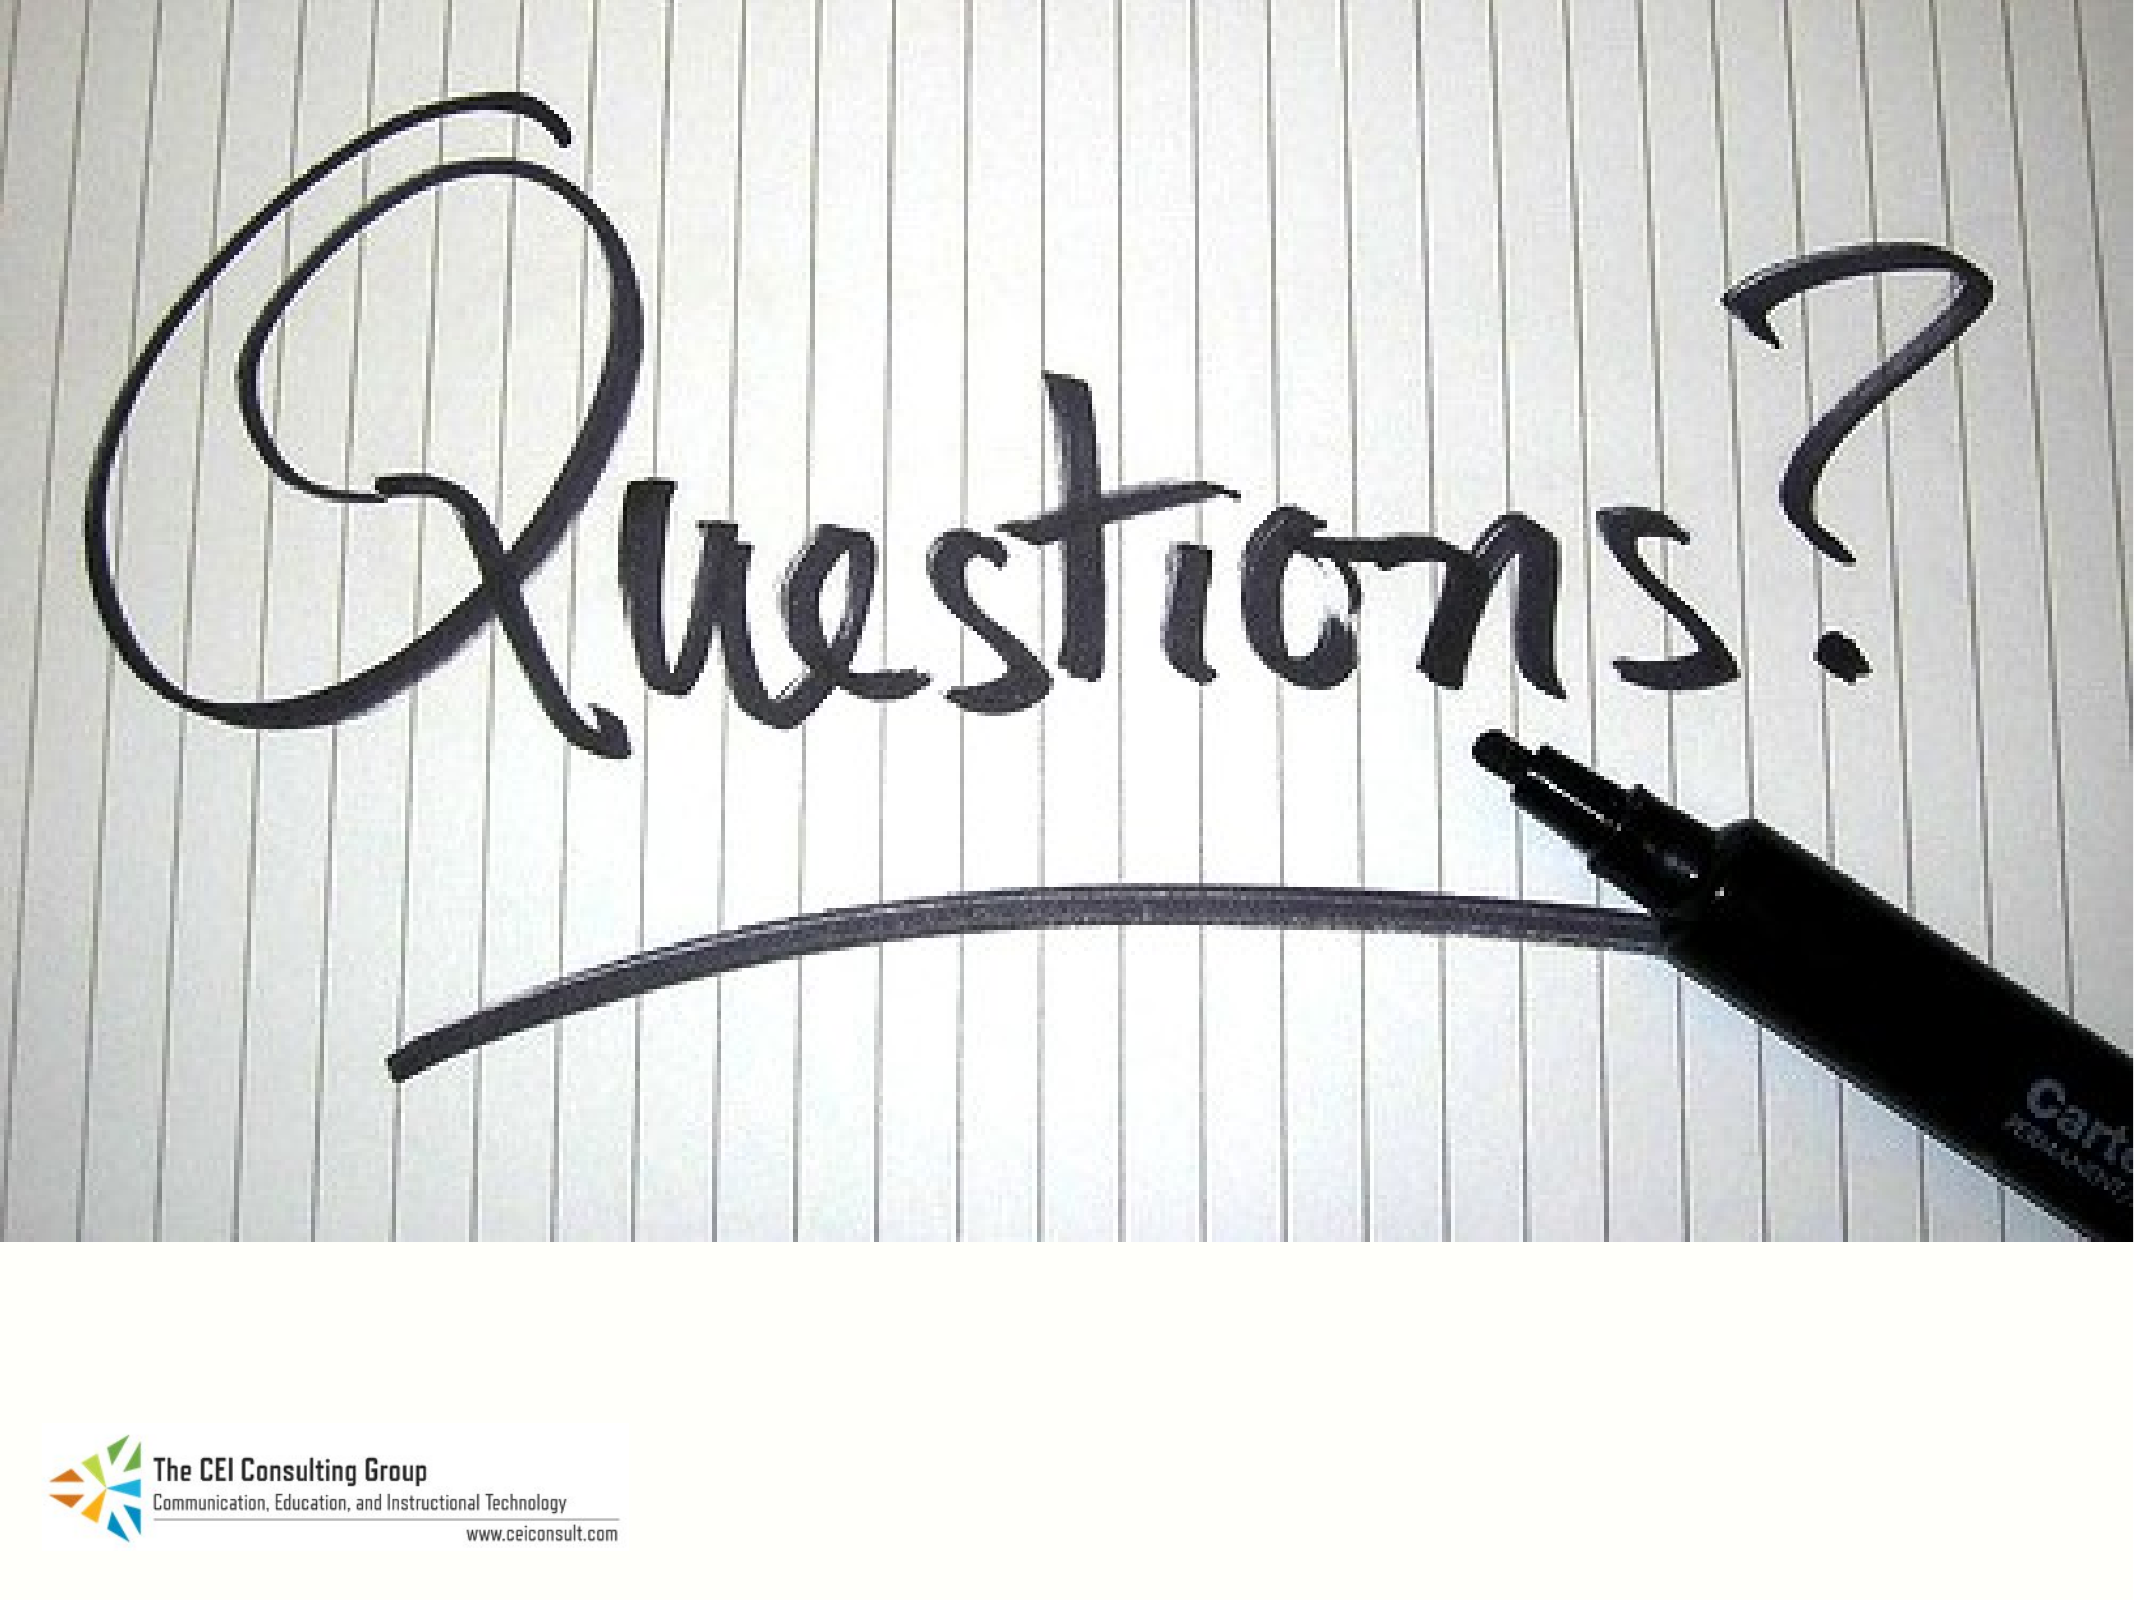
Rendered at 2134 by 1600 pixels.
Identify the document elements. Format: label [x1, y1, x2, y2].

list [0, 0, 2134, 1242]
picture [41, 1423, 630, 1551]
